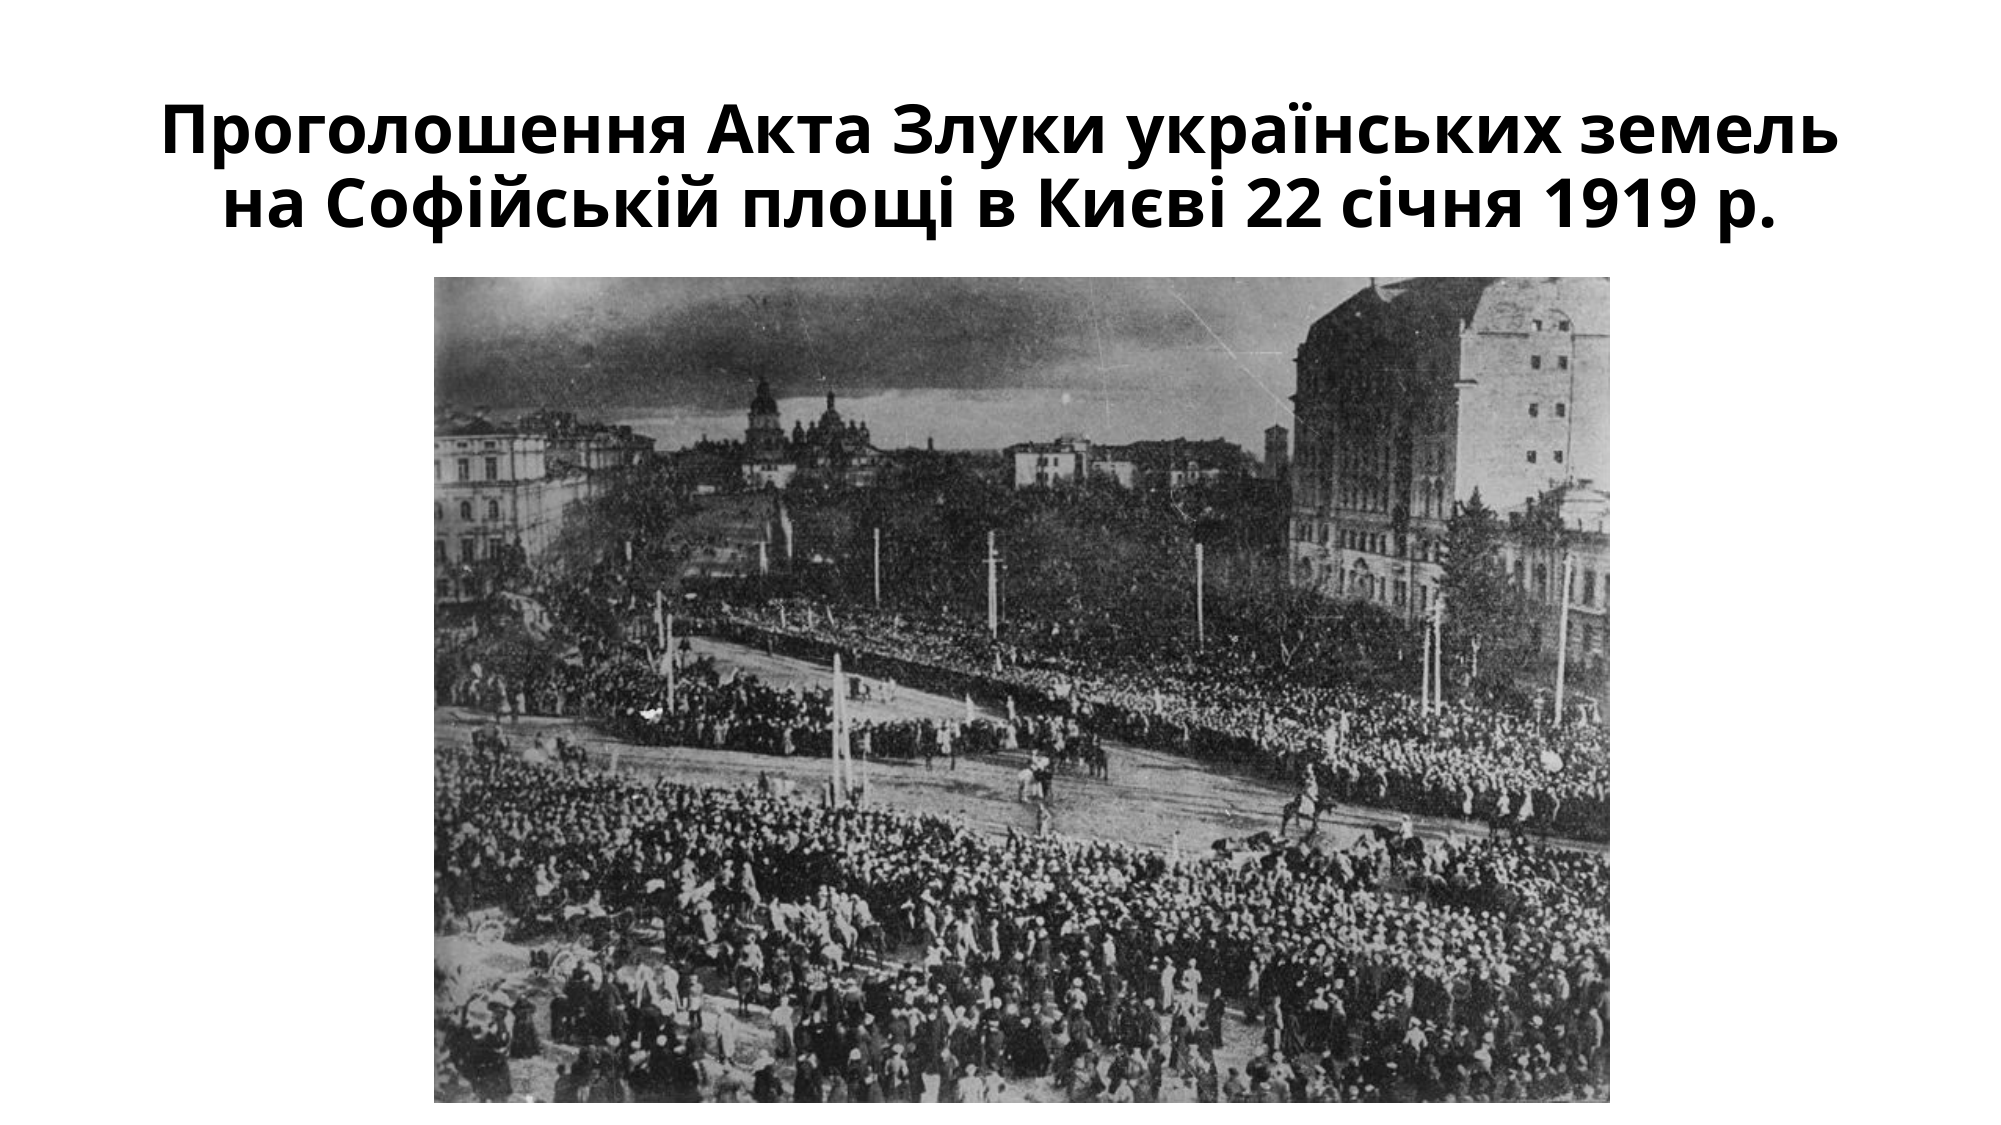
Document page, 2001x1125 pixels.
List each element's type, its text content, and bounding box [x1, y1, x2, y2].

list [434, 277, 1610, 1103]
title Проголошення Акта Злуки українських земель на Софійській площі в Києві 22 січня 1919 р. [137, 59, 1863, 278]
